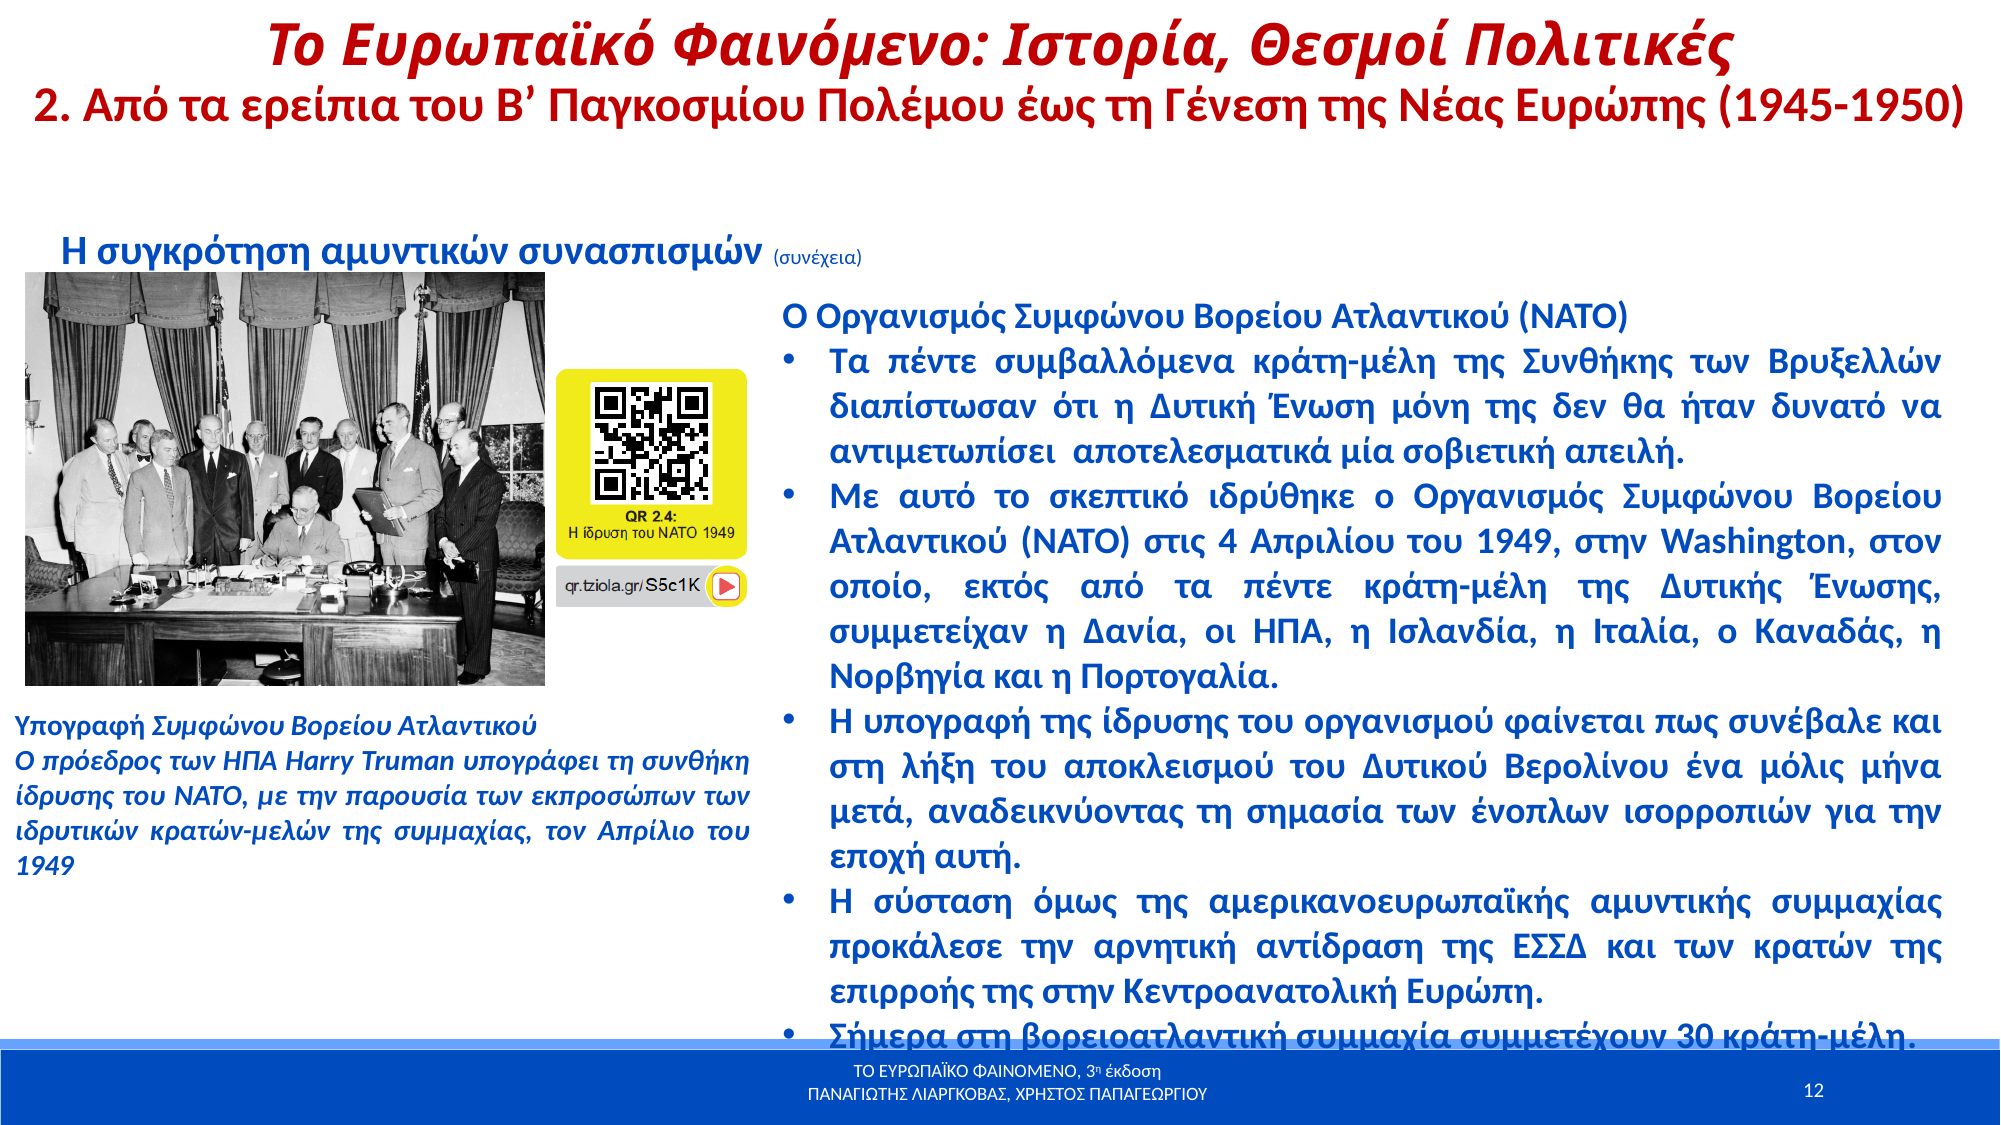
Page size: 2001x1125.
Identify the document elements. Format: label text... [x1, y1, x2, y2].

text_box Ο Οργανισμός Συμφώνου Βορείου Ατλαντικού (NATO) Τα πέντε συμβαλλόμενα κράτη-μέλη της Συνθήκης των Βρυξελλών διαπίστωσαν ότι η Δυτική Ένωση μόνη της δεν θα ήταν δυνατό να αντιμετωπίσει αποτελεσματικά μία σοβιετική απειλή. Με αυτό το σκεπτικό ιδρύθηκε ο Οργανισμός Συμφώνου Βορείου Ατλαντικού (ΝΑΤΟ) στις 4 Απριλίου του 1949, στην Washington, στον οποίο, εκτός από τα πέντε κράτη-μέλη της Δυτικής Ένωσης, συμμετείχαν η Δανία, οι ΗΠΑ, η Ισλανδία, η Ιταλία, ο Καναδάς, η Νορβηγία και η Πορτογαλία. Η υπογραφή της ίδρυσης του οργανισμού φαίνεται πως συνέβαλε και στη λήξη του αποκλεισμού του Δυτικού Βερολίνου ένα μόλις μήνα μετά, αναδεικνύοντας τη σημασία των ένοπλων ισορροπιών για την εποχή αυτή. Η σύσταση όμως της αμερικανοευρωπαϊκής αμυντικής συμμαχίας προκάλεσε την αρνητική αντίδραση της ΕΣΣΔ και των κρατών της επιρροής της στην Κεντροανατολική Ευρώπη. Σήμερα στη βορειοατλαντική συμμαχία συμμετέχουν 30 κράτη-μέλη. [767, 283, 1959, 1064]
text_box Η συγκρότηση αμυντικών συνασπισμών (συνέχεια) [46, 215, 1959, 280]
text_box Υπογραφή Συμφώνου Βορείου Ατλαντικού Ο πρόεδρος των ΗΠΑ Harry Truman υπογράφει τη συνθήκη ίδρυσης του NATO, με την παρουσία των εκπροσώπων των ιδρυτικών κρατών-μελών της συμμαχίας, τον Απρίλιο του 1949 [0, 698, 766, 889]
picture [555, 368, 747, 607]
slide_number 12 [1623, 1059, 1840, 1120]
text_box Το Ευρωπαϊκό Φαινόμενο: Ιστορία, Θεσμοί Πολιτικές [0, 0, 2000, 64]
text_box 2. Από τα ερείπια του Β’ Παγκοσμίου Πολέμου έως τη Γένεση της Νέας Ευρώπης (1945-1950) [0, 64, 2000, 140]
picture [24, 272, 546, 687]
